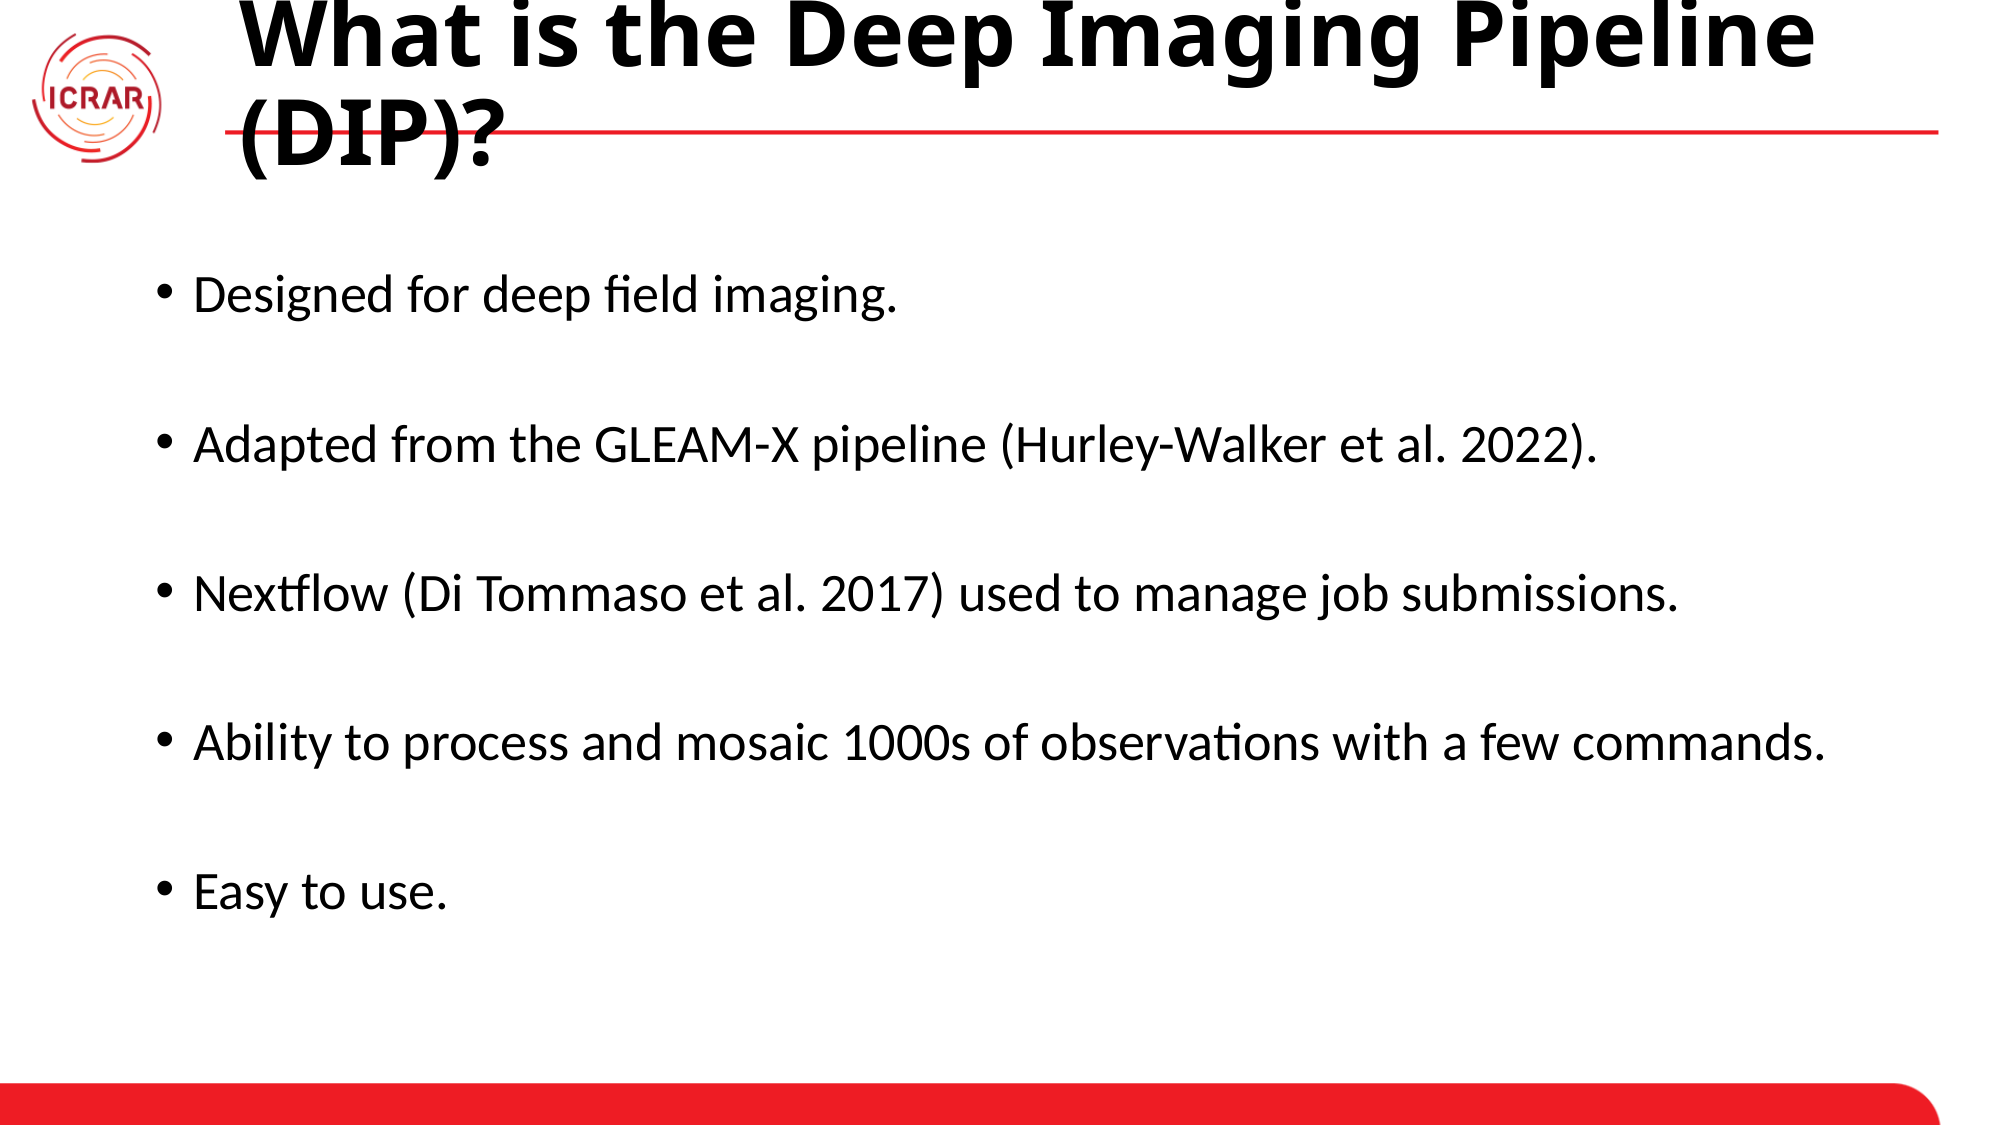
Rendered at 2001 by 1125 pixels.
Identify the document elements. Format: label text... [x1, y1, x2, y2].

picture [0, 0, 2001, 1125]
list Designed for deep field imaging. Adapted from the GLEAM-X pipeline (Hurley-Walker et al. 2022). Nextflow (Di Tommaso et al. 2017) used to manage job submissions. Ability to process and mosaic 1000s of observations with a few commands. Easy to use. [140, 186, 1866, 1020]
title What is the Deep Imaging Pipeline (DIP)? [224, 44, 1938, 129]
